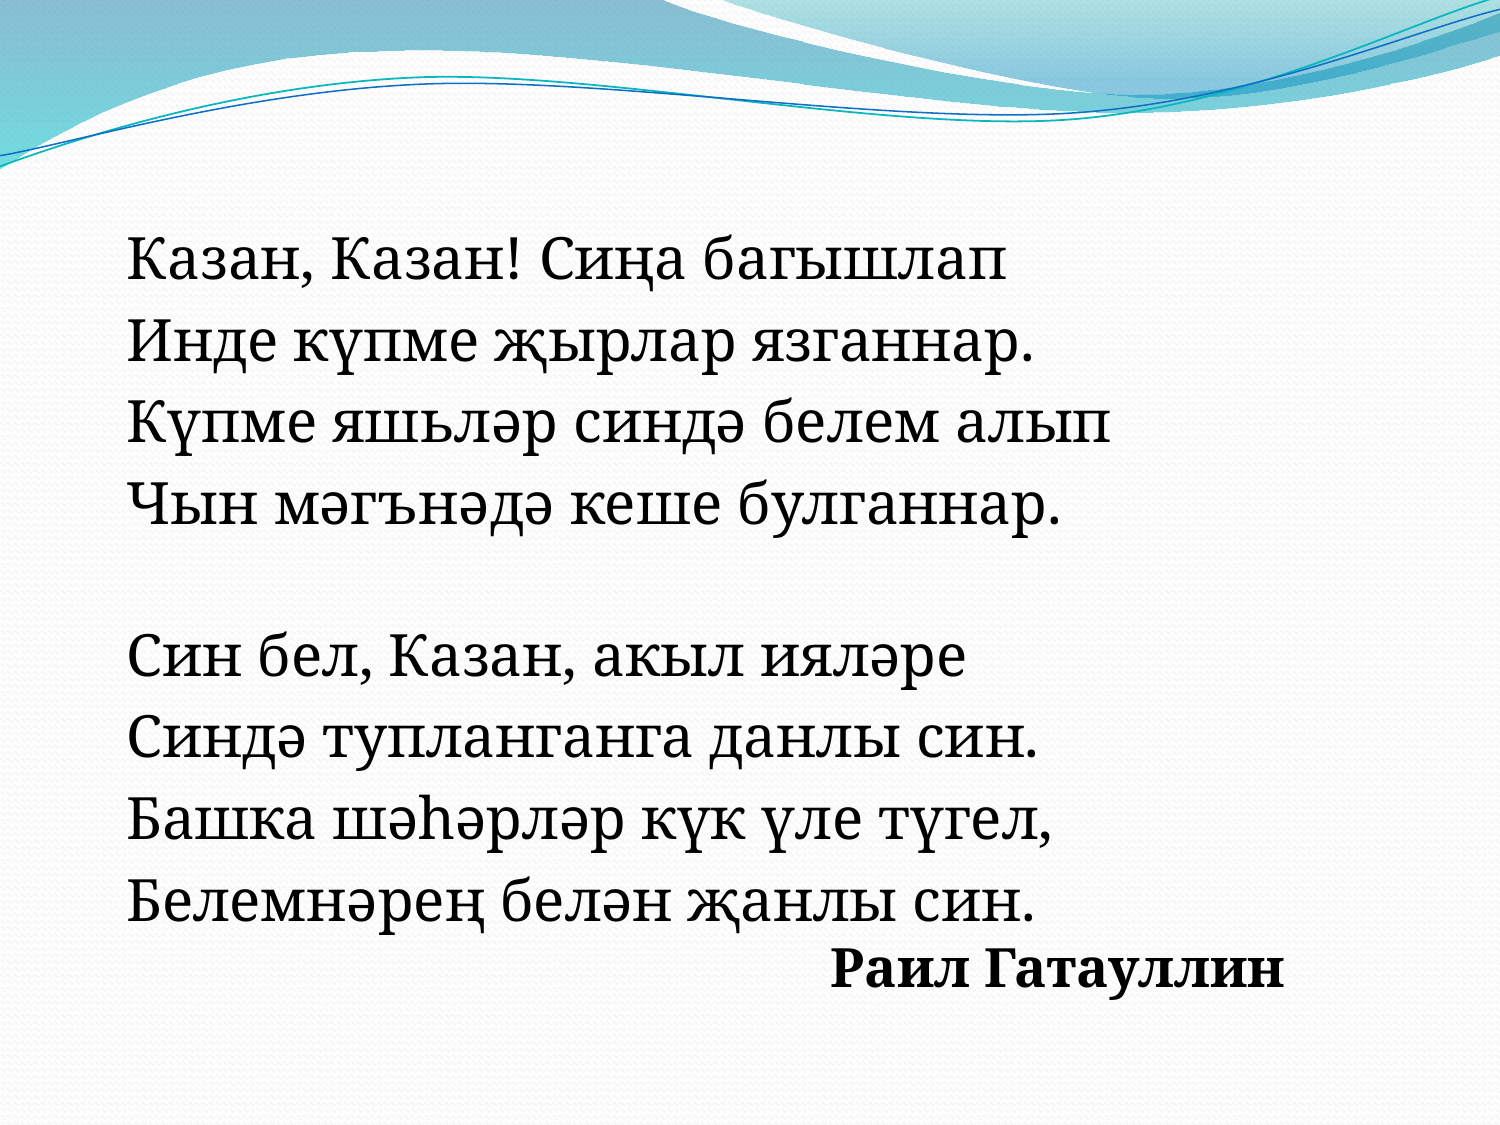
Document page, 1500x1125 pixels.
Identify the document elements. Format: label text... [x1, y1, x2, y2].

list Казан, Казан! Сиңа багышлап Инде күпме җырлар язганнар. Күпме яшьләр синдә белем алып Чын мәгънәдә кеше булганнар. Син бел, Казан, акыл ияләре Синдә тупланганга данлы син. Башка шәһәрләр күк үле түгел, Белемнәрең белән җанлы син. Раил Гатауллин [112, 137, 1463, 1125]
